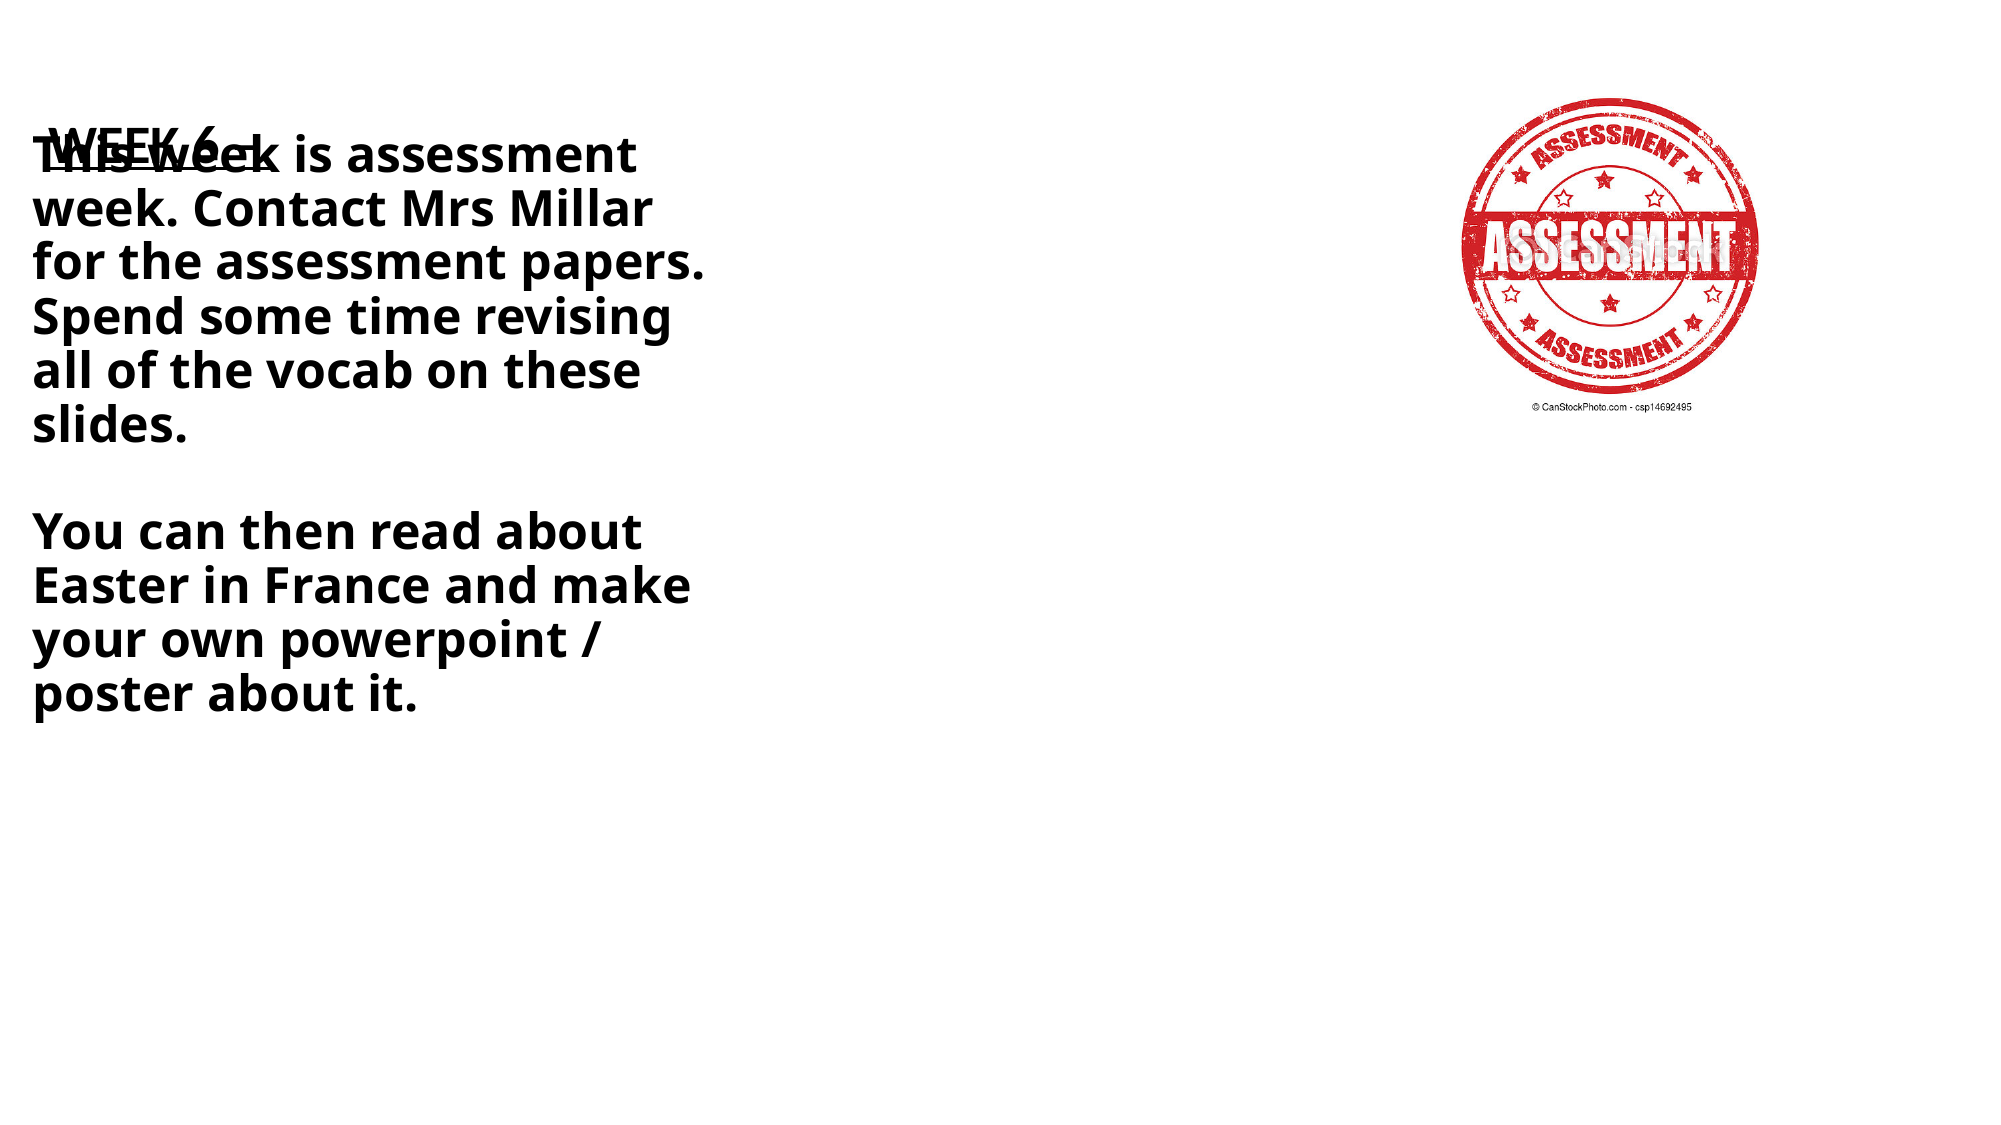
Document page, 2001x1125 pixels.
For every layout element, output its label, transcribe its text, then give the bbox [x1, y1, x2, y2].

text_box This week is assessment week. Contact Mrs Millar for the assessment papers. Spend some time revising all of the vocab on these slides. You can then read about Easter in France and make your own powerpoint / poster about it. [17, 222, 721, 629]
text_box WEEK 6 – [33, 101, 664, 182]
picture [1411, 90, 1813, 413]
